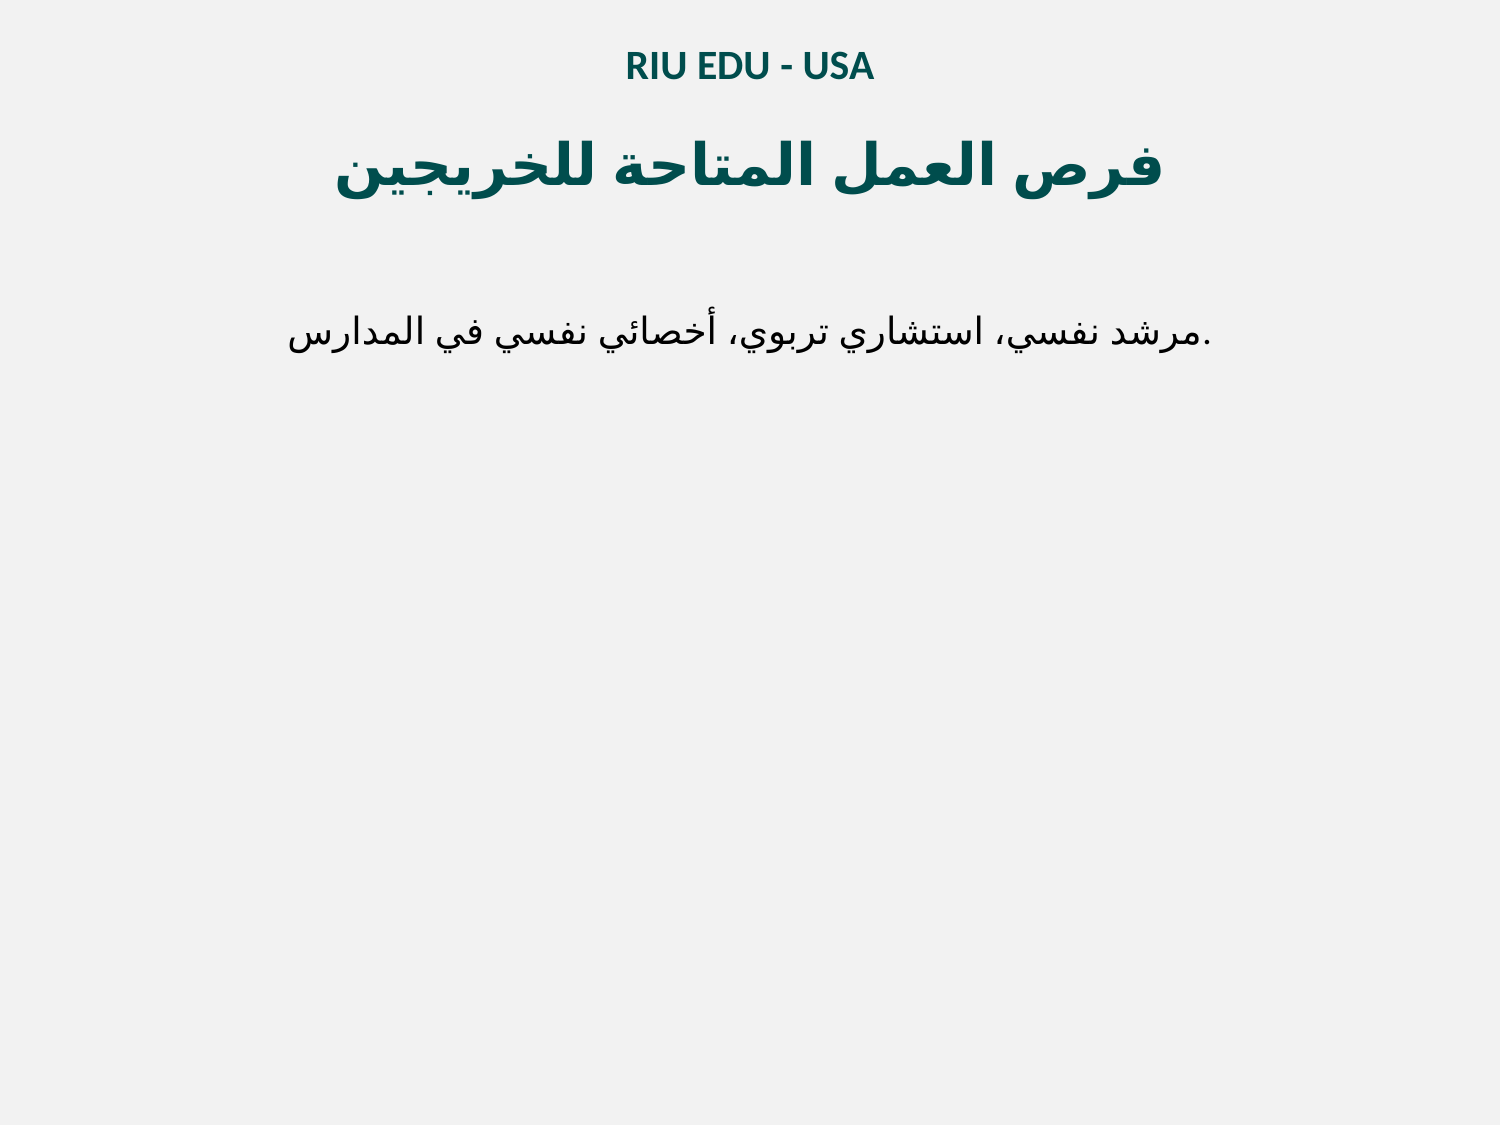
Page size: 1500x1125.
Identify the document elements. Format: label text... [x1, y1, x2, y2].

text_box فرص العمل المتاحة للخريجين [319, 120, 1181, 205]
text_box RIU EDU - USA [610, 29, 890, 95]
text_box مرشد نفسي، استشاري تربوي، أخصائي نفسي في المدارس. [272, 299, 1228, 360]
